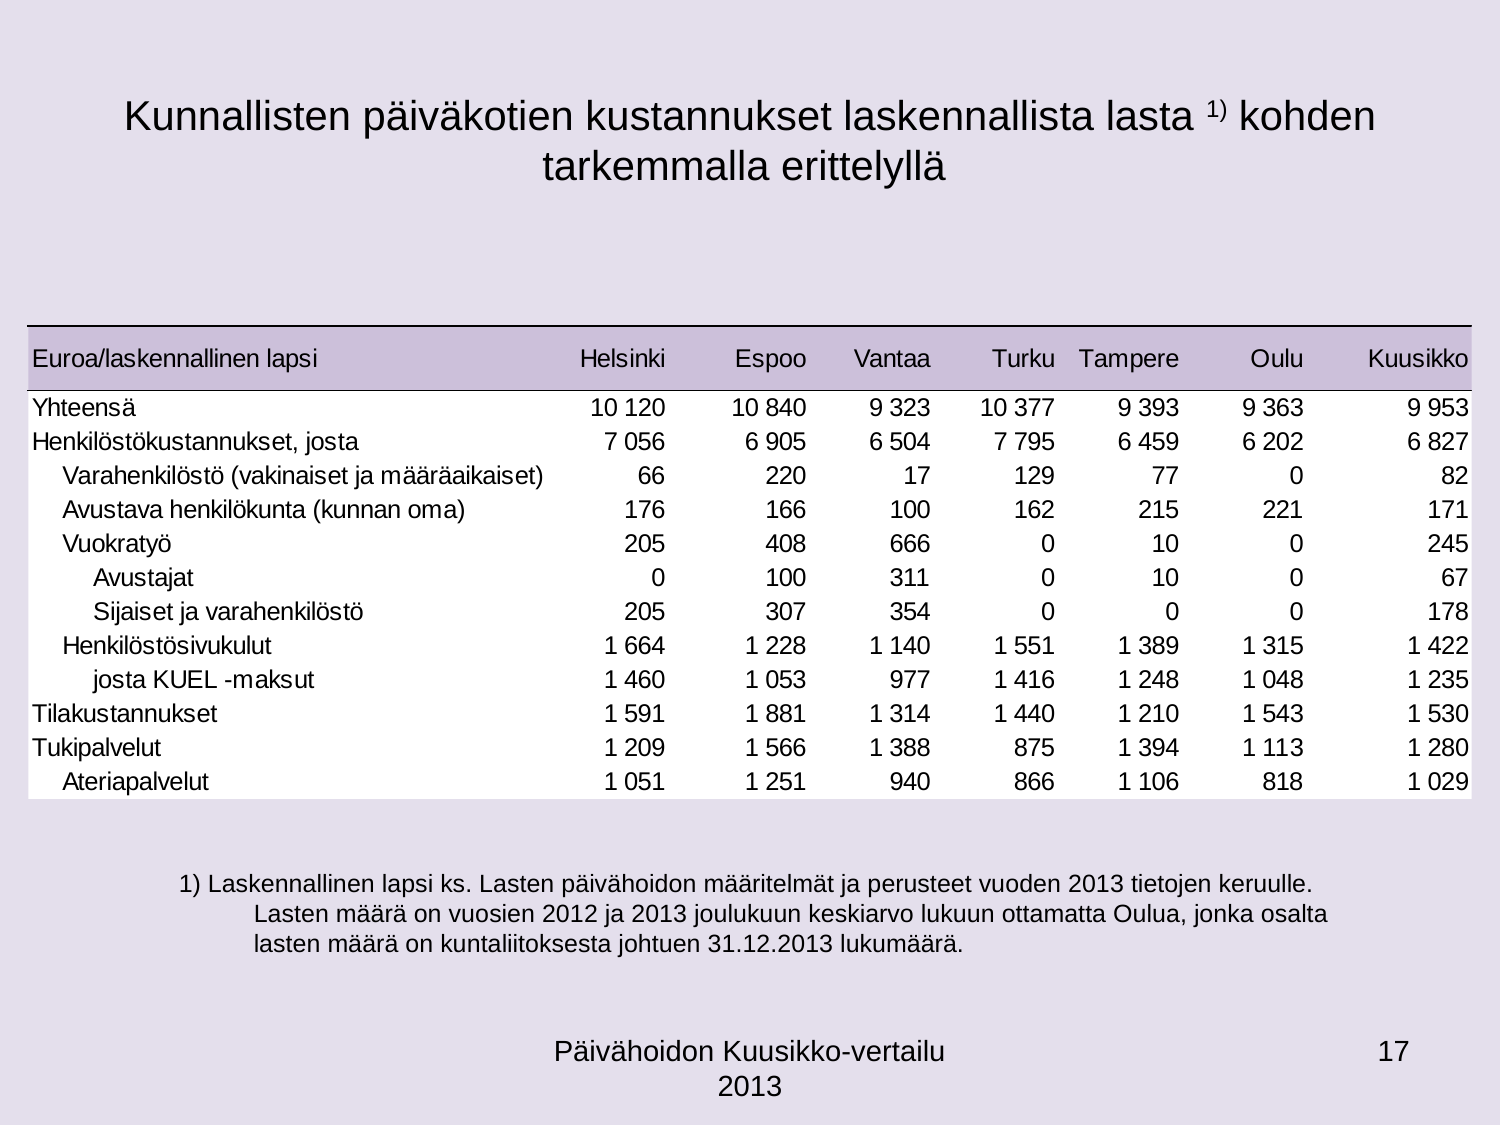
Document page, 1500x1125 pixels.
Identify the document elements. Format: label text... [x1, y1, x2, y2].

text_box 1) Laskennallinen lapsi ks. Lasten päivähoidon määritelmät ja perusteet vuoden 2013 tietojen keruulle. Lasten määrä on vuosien 2012 ja 2013 joulukuun keskiarvo lukuun ottamatta Oulua, jonka osalta lasten määrä on kuntaliitoksesta johtuen 31.12.2013 lukumäärä. [163, 860, 1348, 966]
title Kunnallisten päiväkotien kustannukset laskennallista lasta 1) kohden tarkemmalla erittelyllä [75, 45, 1425, 233]
footer Päivähoidon Kuusikko-vertailu 2013 [512, 1024, 988, 1103]
slide_number 16 [1074, 1024, 1426, 1103]
picture [26, 324, 1474, 801]
